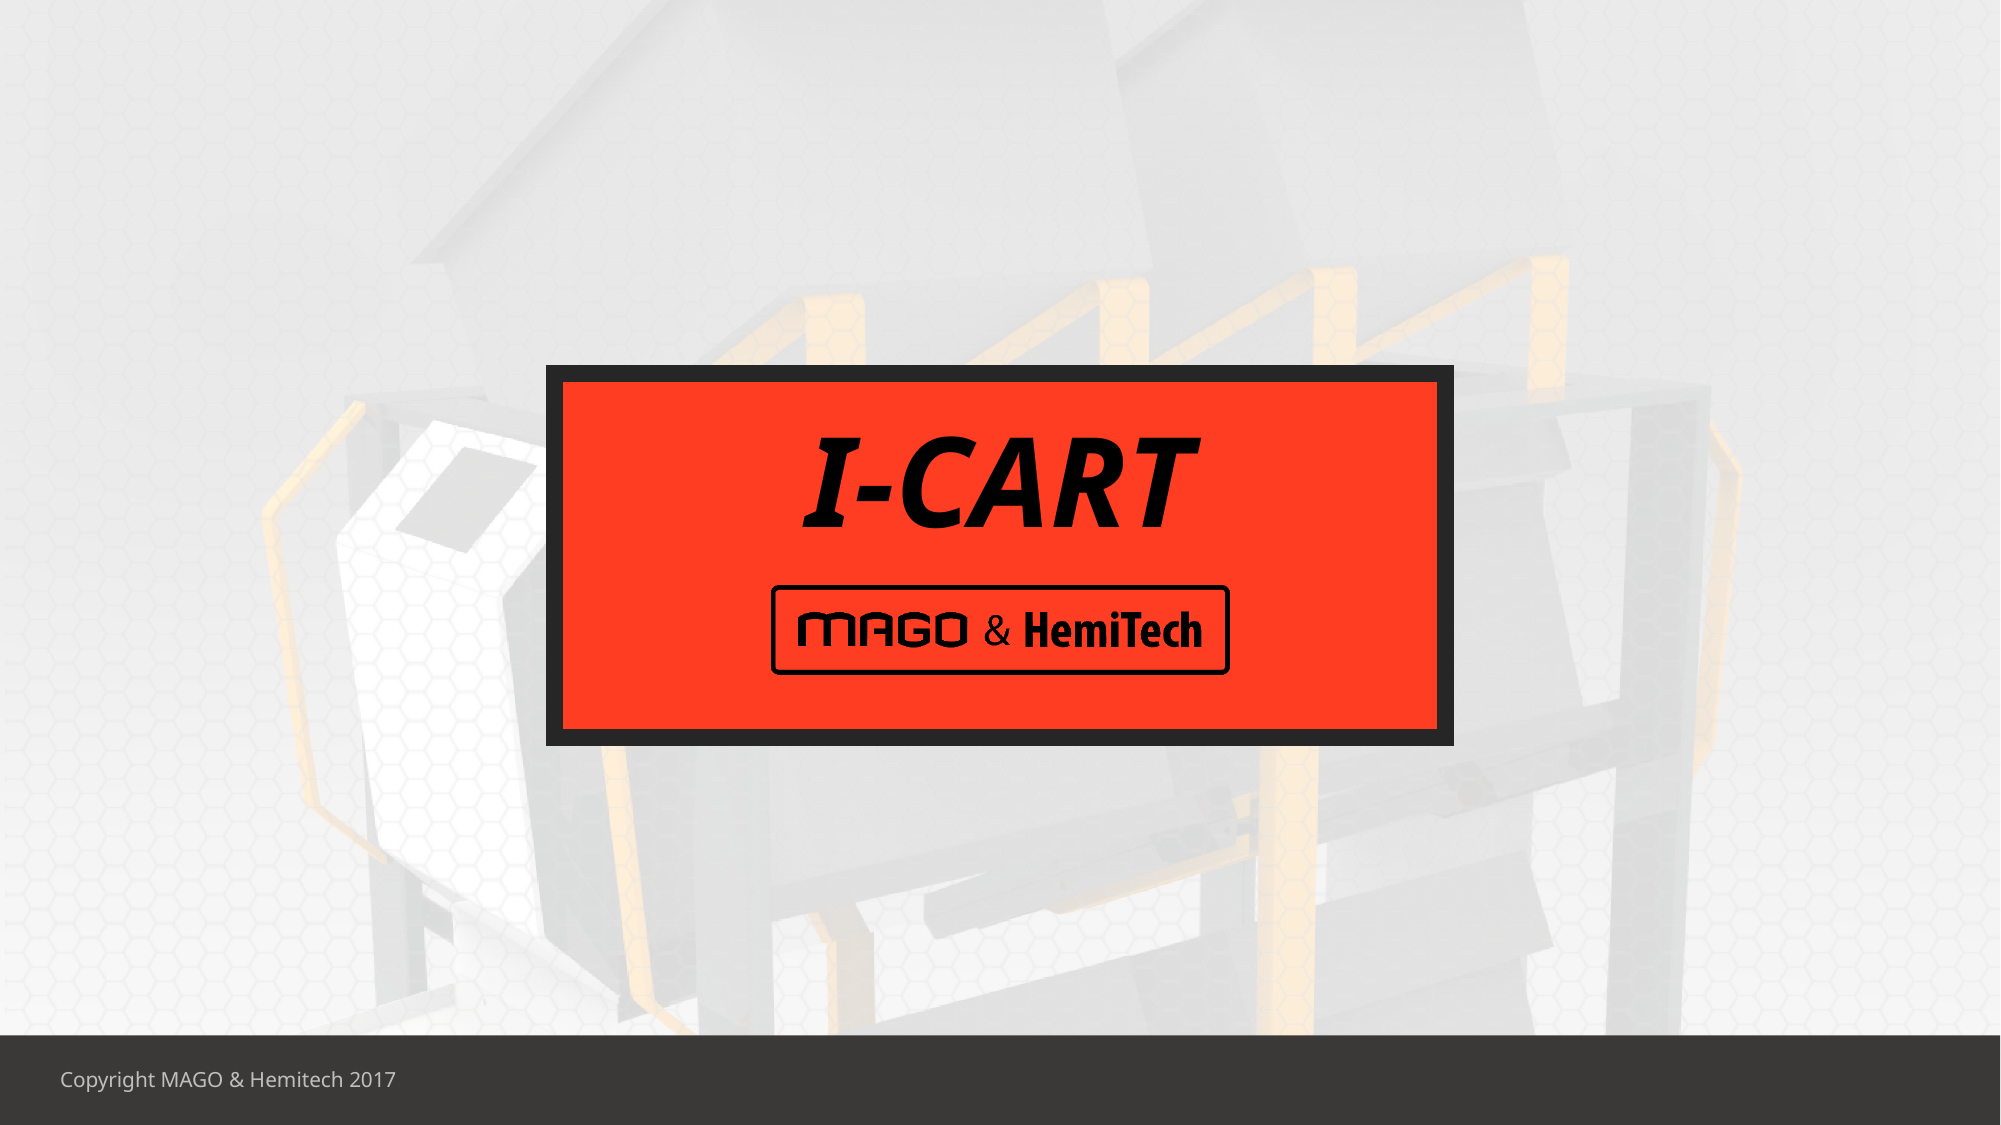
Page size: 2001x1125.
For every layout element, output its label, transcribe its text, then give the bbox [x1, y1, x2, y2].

text_box I-CART [249, 170, 1750, 563]
text_box [1265, 563, 1447, 739]
picture [0, 0, 2001, 1053]
text_box [553, 563, 735, 739]
